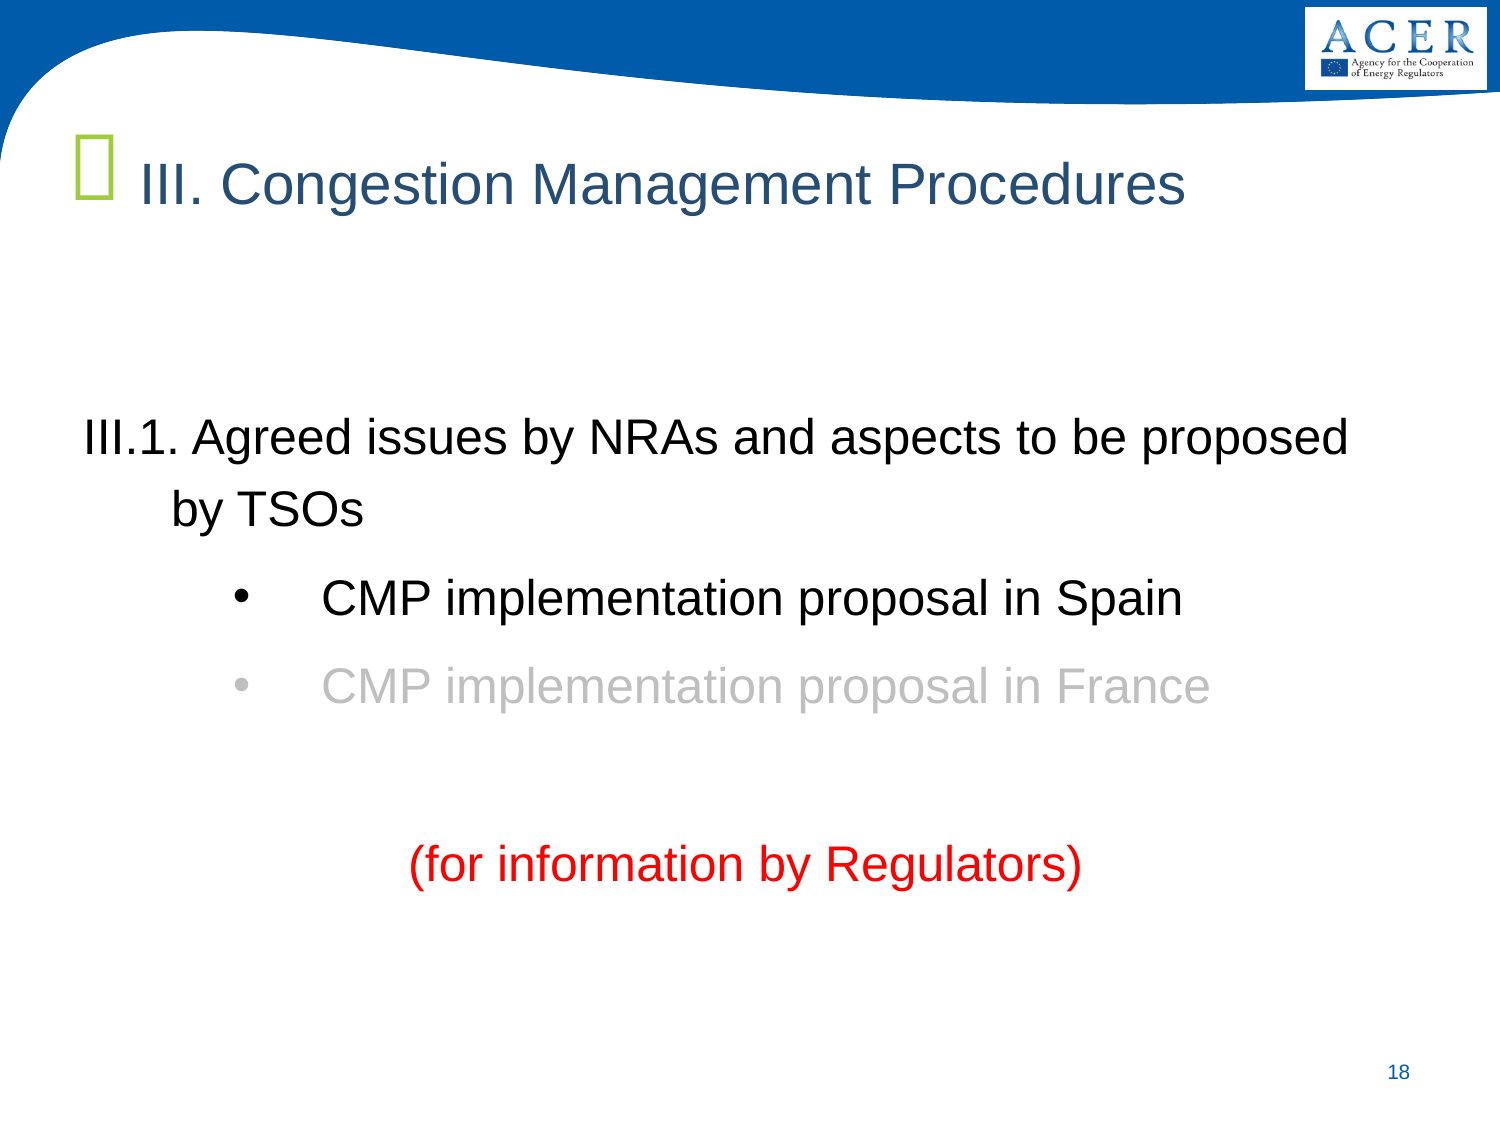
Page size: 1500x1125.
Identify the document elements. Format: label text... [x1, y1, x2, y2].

text_box III. Congestion Management Procedures [0, 125, 1313, 225]
text_box III.1. Agreed issues by NRAs and aspects to be proposed by TSOs CMP implementation proposal in Spain CMP implementation proposal in France (for information by Regulators) [53, 385, 1424, 1077]
picture [1305, 7, 1487, 90]
